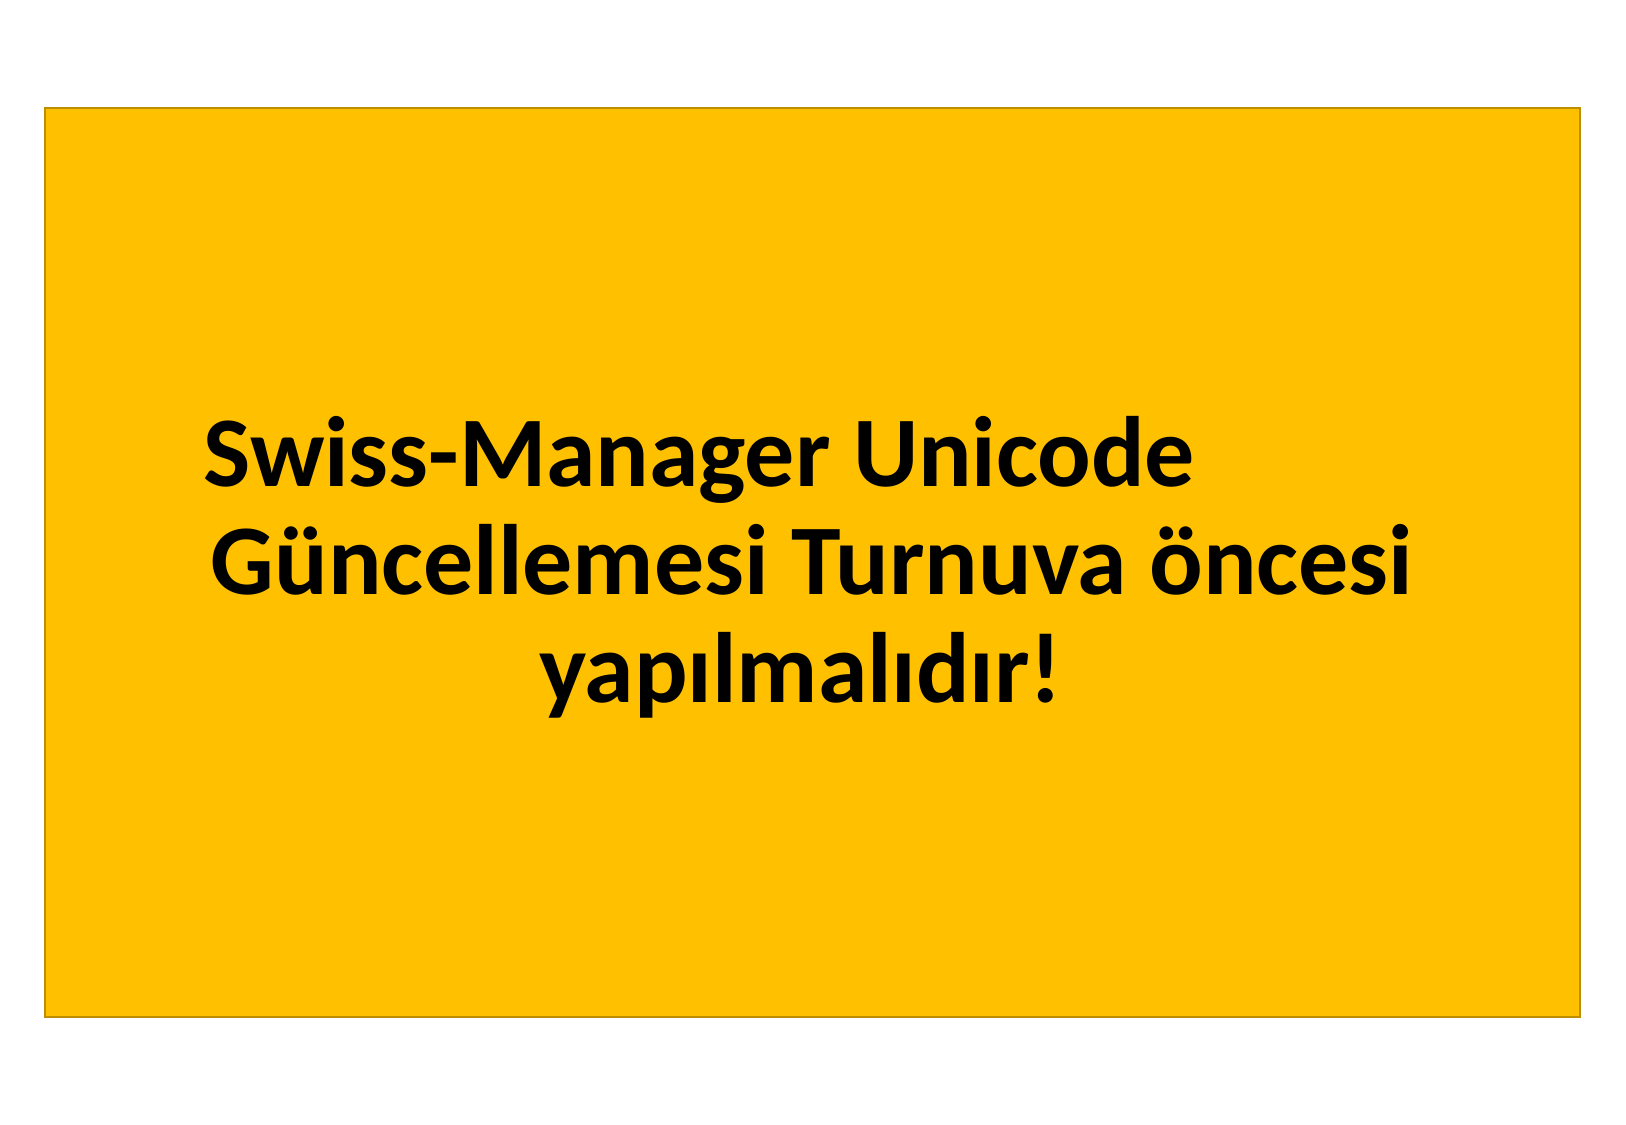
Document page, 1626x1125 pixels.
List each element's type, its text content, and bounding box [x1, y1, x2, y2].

title Swiss-Manager Unicode Güncellemesi Turnuva öncesi yapılmalıdır! [44, 107, 1581, 1018]
